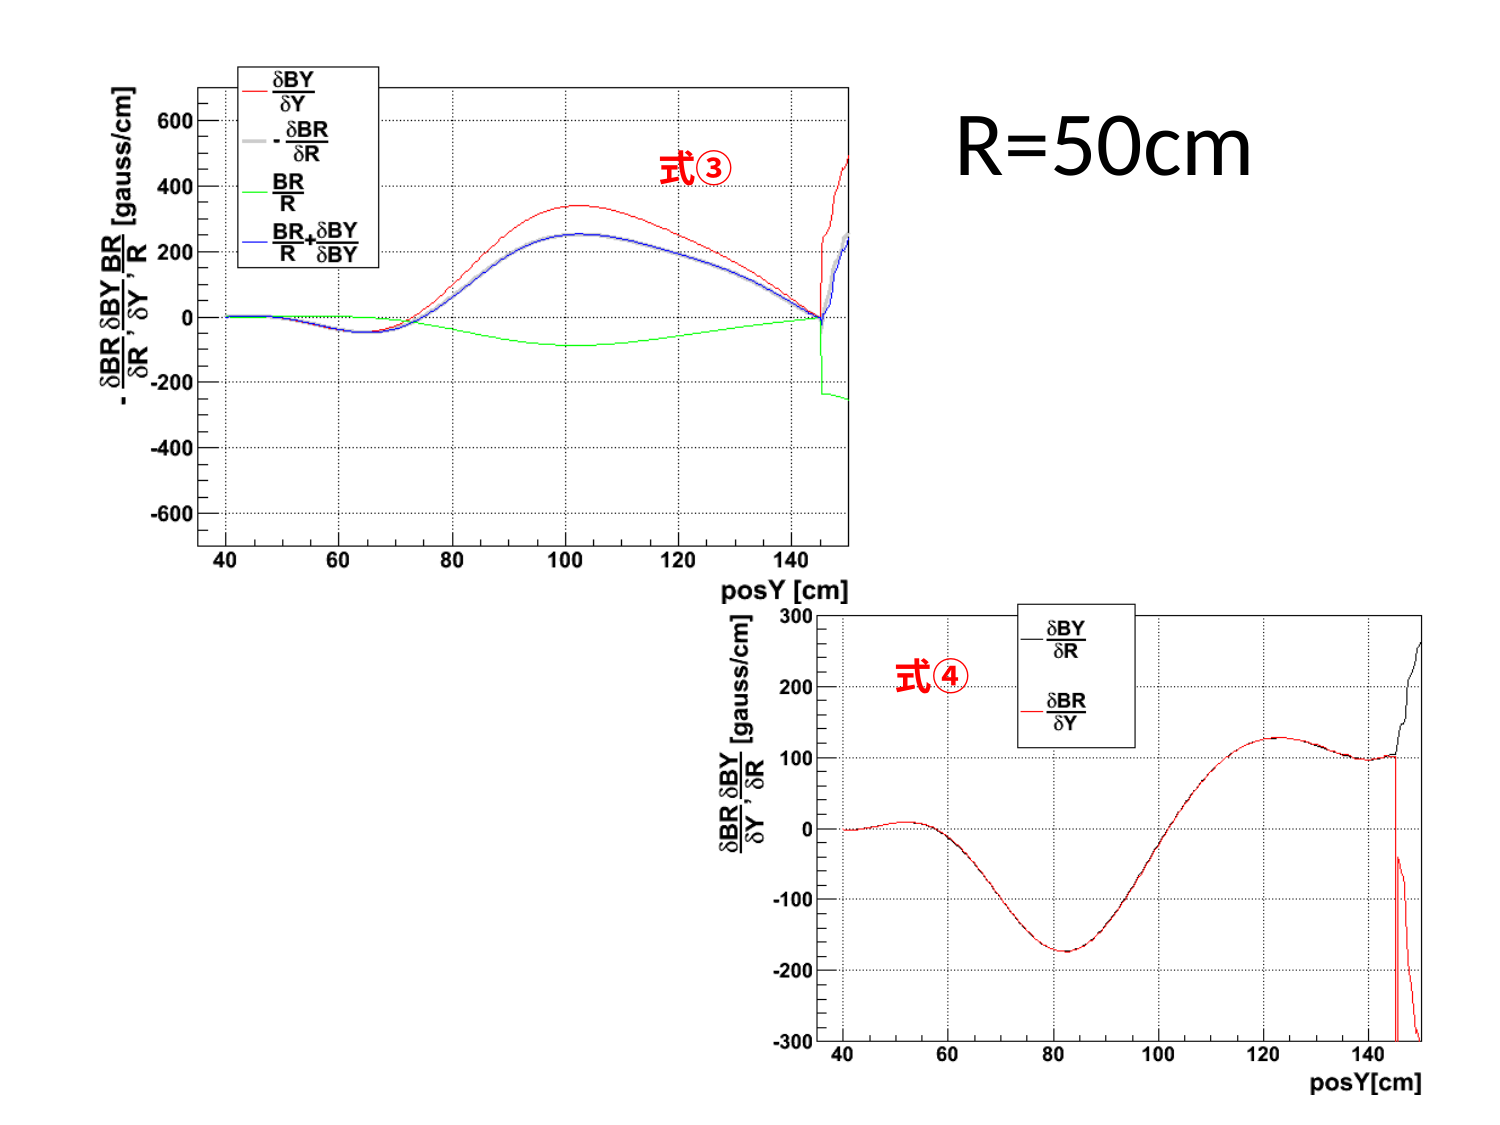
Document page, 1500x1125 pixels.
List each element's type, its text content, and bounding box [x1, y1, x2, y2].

title R=50cm [938, 45, 1425, 233]
picture [88, 30, 1500, 1095]
